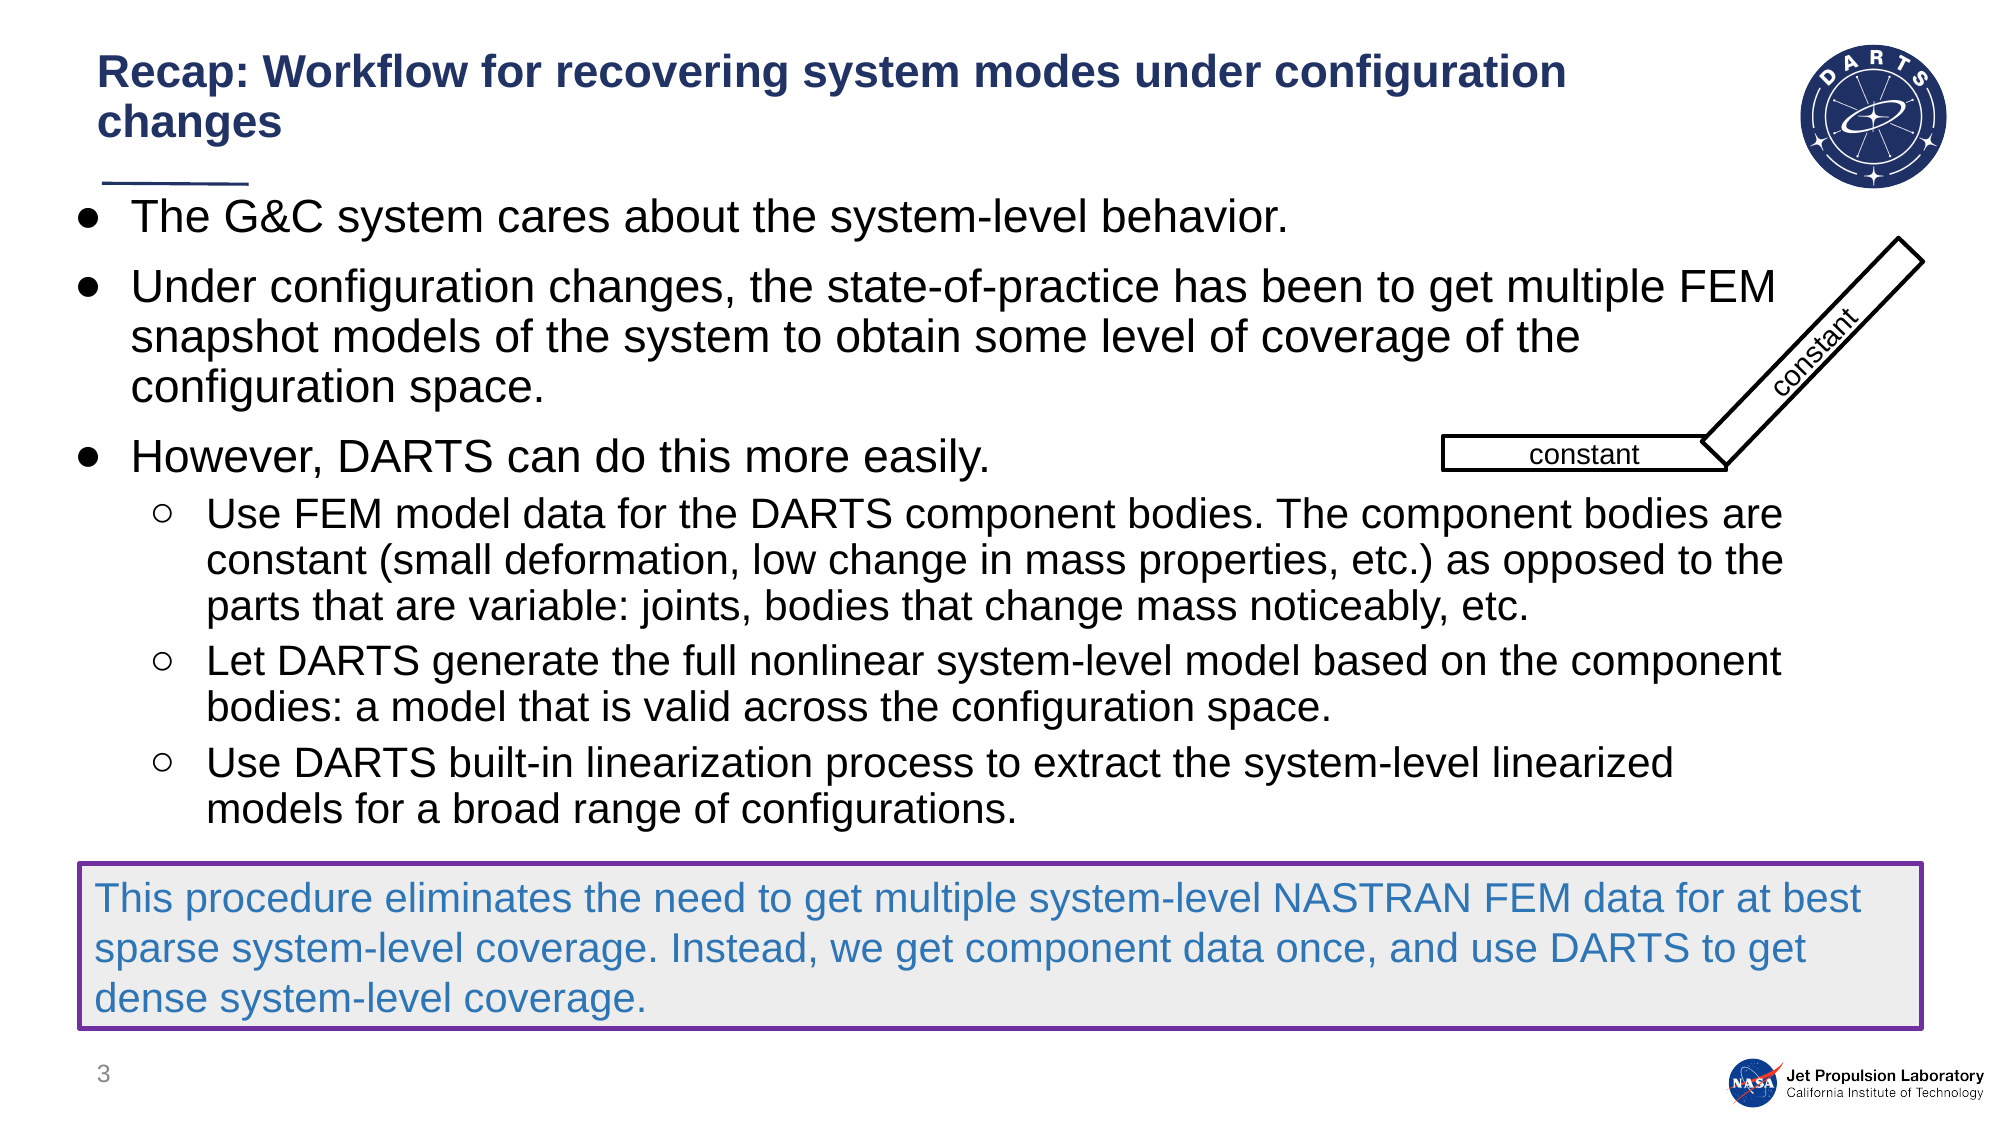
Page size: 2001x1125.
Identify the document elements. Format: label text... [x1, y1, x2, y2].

list The G&C system cares about the system-level behavior. Under configuration changes, the state-of-practice has been to get multiple FEM snapshot models of the system to obtain some level of coverage of the configuration space. However, DARTS can do this more easily. Use FEM model data for the DARTS component bodies. The component bodies are constant (small deformation, low change in mass properties, etc.) as opposed to the parts that are variable: joints, bodies that change mass noticeably, etc. Let DARTS generate the full nonlinear system-level model based on the component bodies: a model that is valid across the configuration space. Use DARTS built-in linearization process to extract the system-level linearized models for a broad range of configurations. [40, 185, 1815, 858]
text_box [1442, 209, 1830, 494]
picture [1710, 1042, 2000, 1124]
title Recap: Workflow for recovering system modes under configuration changes [81, 40, 1750, 155]
text_box This procedure eliminates the need to get multiple system-level NASTRAN FEM data for at best sparse system-level coverage. Instead, we get component data once, and use DARTS to get dense system-level coverage. [79, 863, 1922, 1029]
slide_number 3 [81, 1042, 532, 1103]
picture [1796, 41, 1951, 192]
